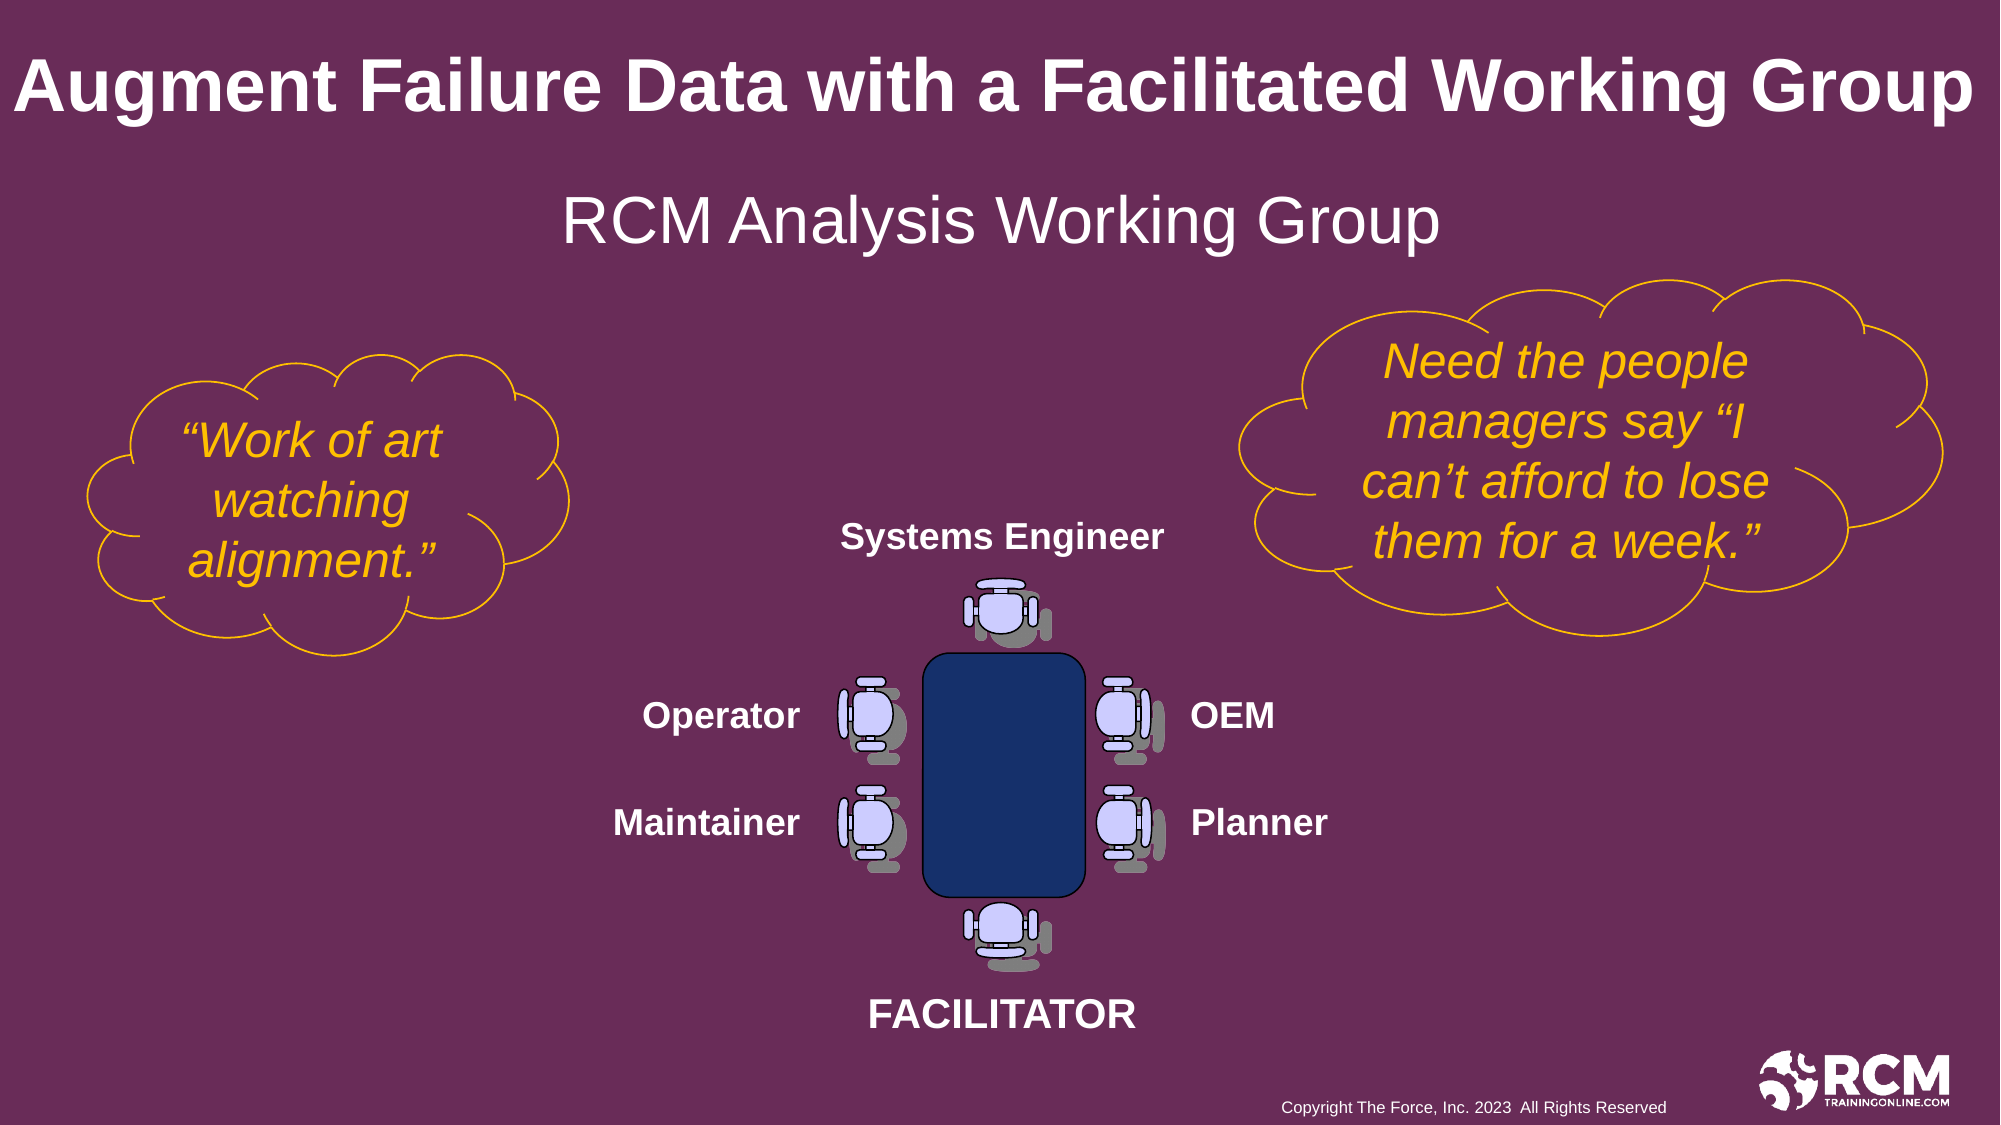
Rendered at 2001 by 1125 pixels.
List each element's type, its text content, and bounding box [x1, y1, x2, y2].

text_box RCM Analysis Working Group [96, 171, 1909, 258]
picture [1758, 1048, 1950, 1113]
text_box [489, 504, 1752, 1046]
text_box Need the people managers say “I can’t afford to lose them for a week.” [1239, 280, 1943, 592]
text_box “Work of art watching alignment.” [87, 354, 569, 656]
text_box Augment Failure Data with a Facilitated Working Group [12, 26, 1988, 127]
